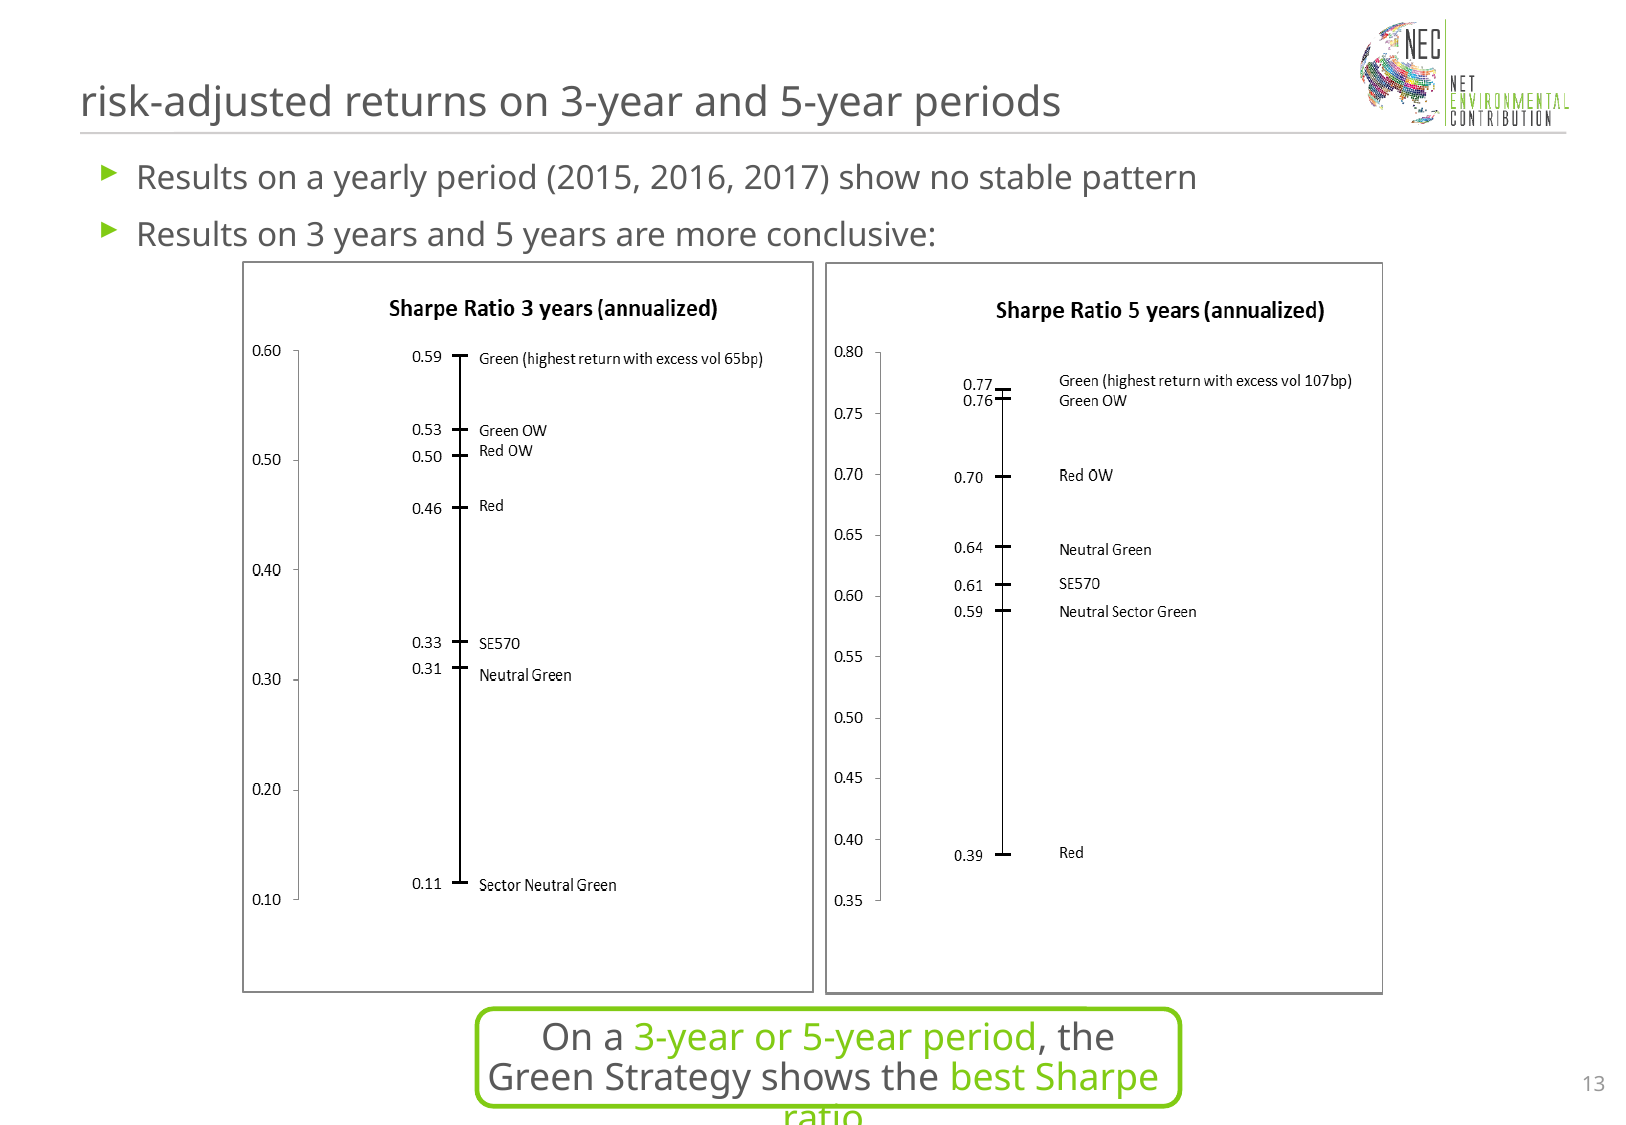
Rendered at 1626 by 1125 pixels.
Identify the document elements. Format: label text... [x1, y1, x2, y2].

picture [1358, 18, 1571, 127]
text_box On a 3-year or 5-year period, the Green Strategy shows the best Sharpe ratio [466, 1010, 1180, 1125]
picture [241, 261, 1383, 995]
slide_number 13 [1573, 1066, 1623, 1107]
text_box Results on a yearly period (2015, 2016, 2017) show no stable pattern Results on 3 years and 5 years are more conclusive: [83, 153, 1521, 318]
text_box risk-adjusted returns on 3-year and 5-year periods [64, 33, 1376, 133]
